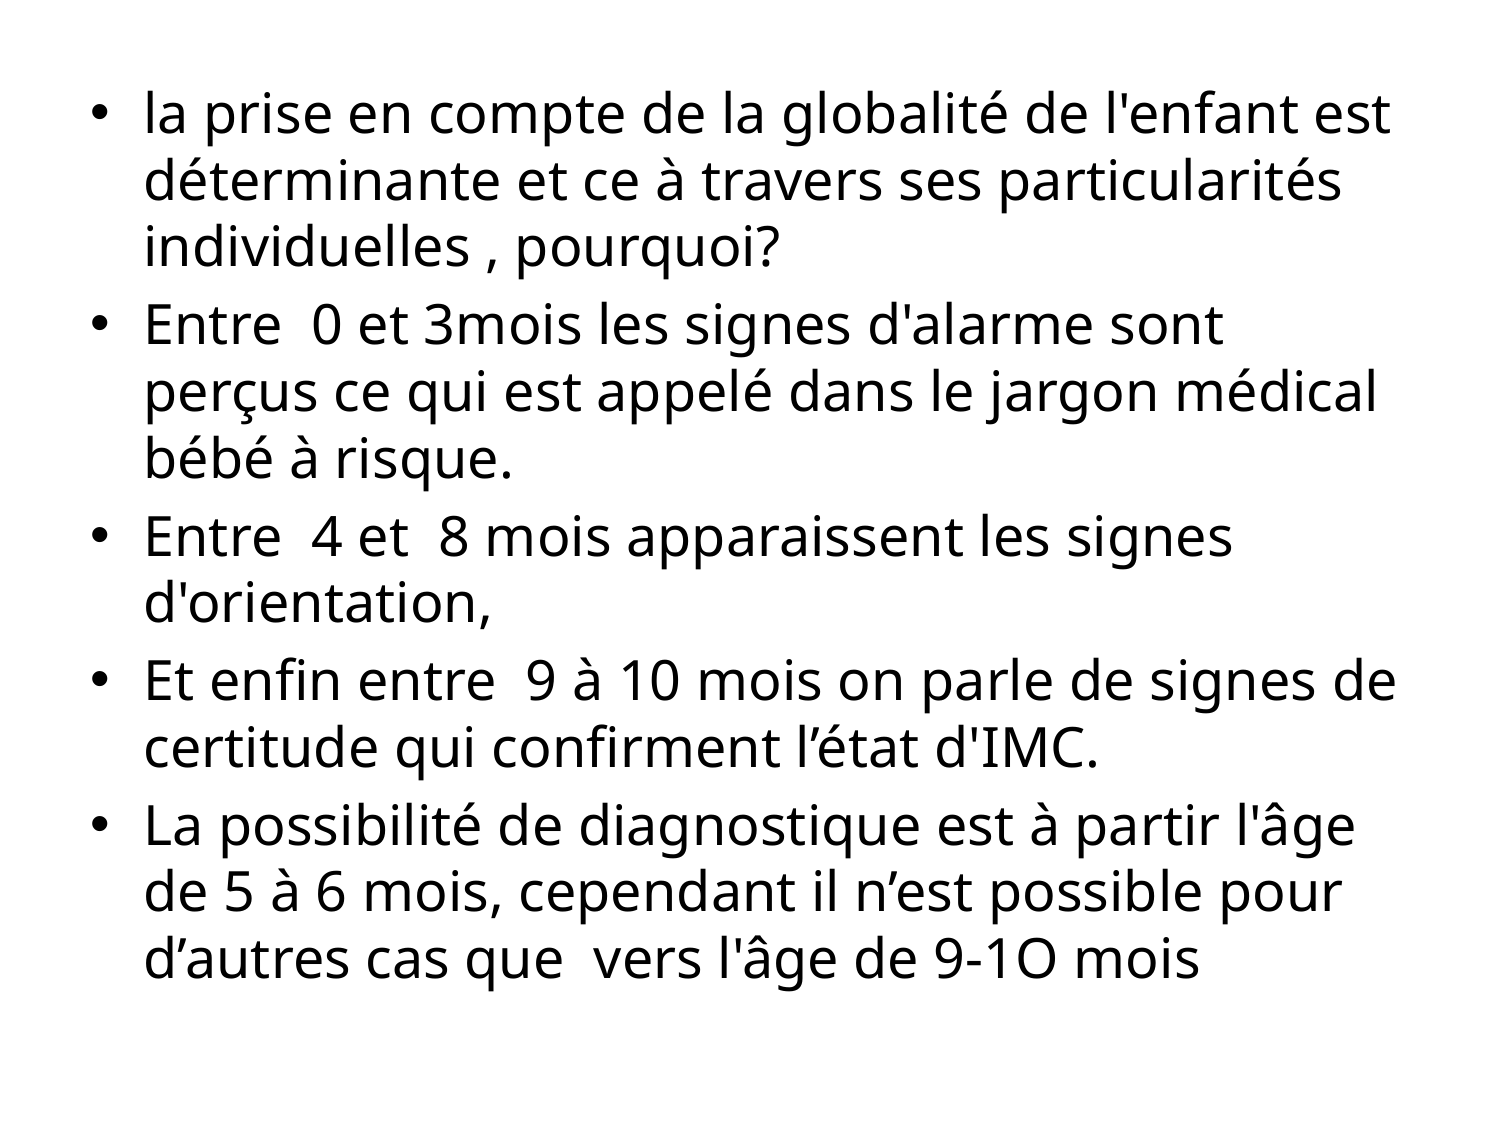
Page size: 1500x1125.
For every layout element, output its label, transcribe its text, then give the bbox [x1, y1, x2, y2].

list la prise en compte de la globalité de l'enfant est déterminante et ce à travers ses particularités individuelles , pourquoi? Entre 0 et 3mois les signes d'alarme sont perçus ce qui est appelé dans le jargon médical bébé à risque. Entre 4 et 8 mois apparaissent les signes d'orientation, Et enfin entre 9 à 10 mois on parle de signes de certitude qui confirment l’état d'IMC. La possibilité de diagnostique est à partir l'âge de 5 à 6 mois, cependant il n’est possible pour d’autres cas que vers l'âge de 9-1O mois [75, 70, 1425, 1005]
